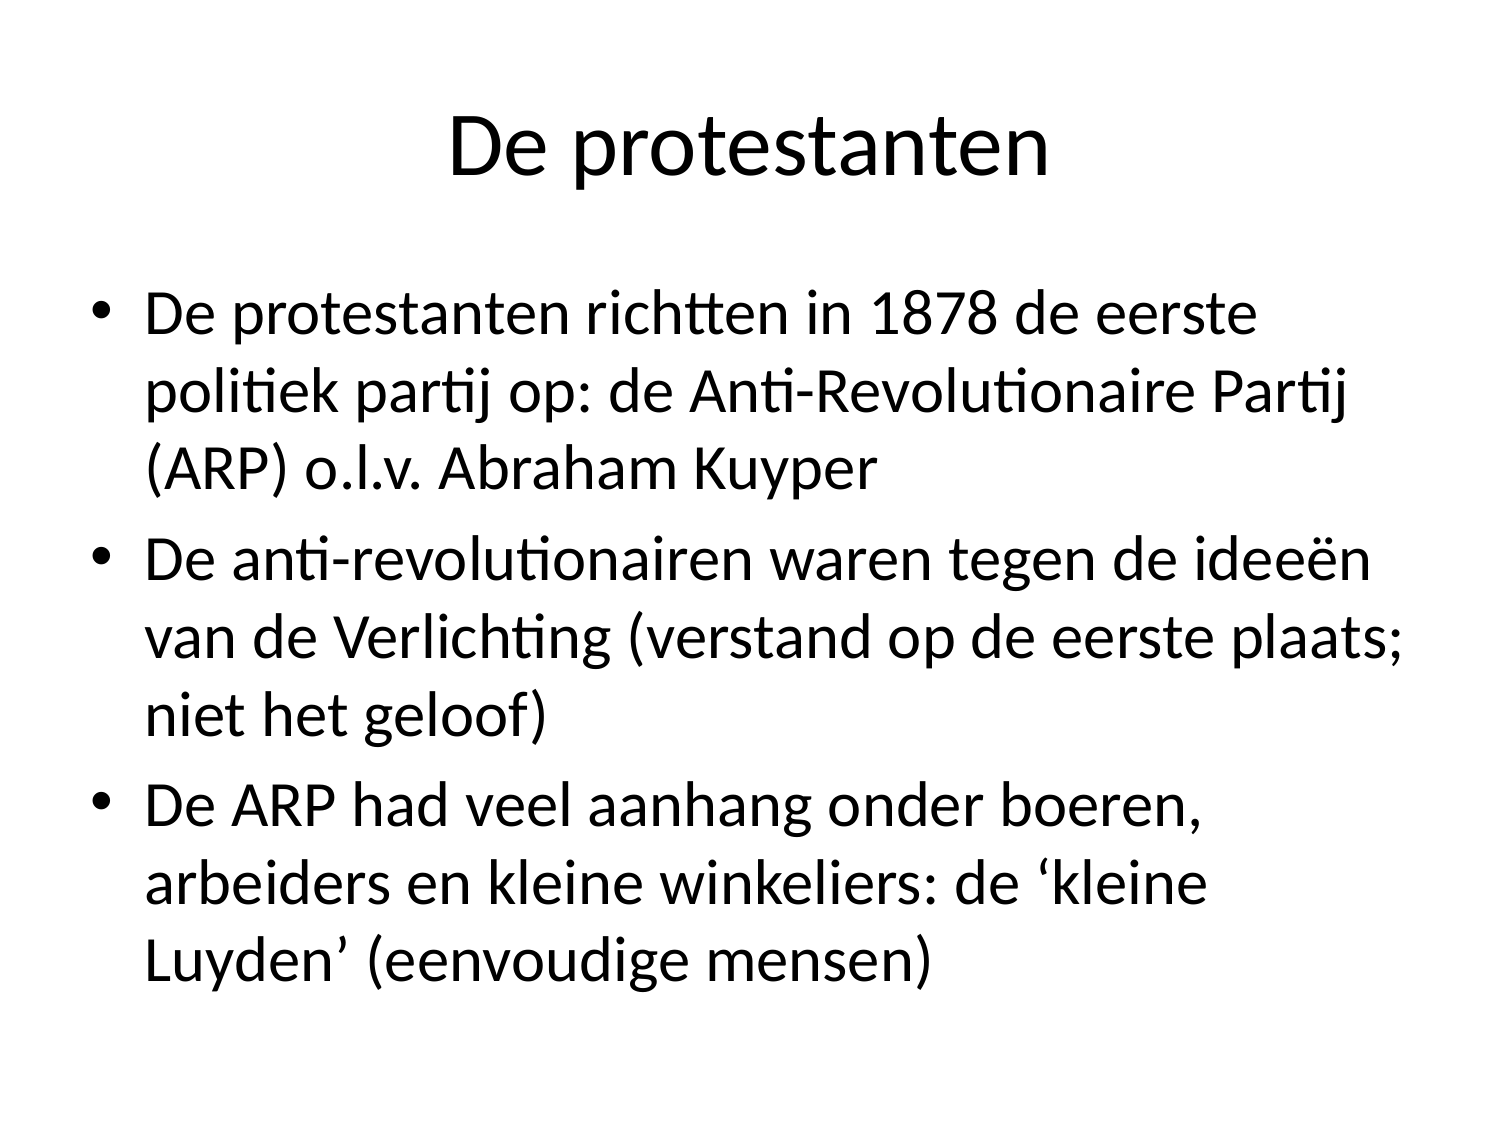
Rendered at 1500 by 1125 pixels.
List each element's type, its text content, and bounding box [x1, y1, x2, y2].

title De protestanten [75, 45, 1425, 233]
list De protestanten richtten in 1878 de eerste politiek partij op: de Anti-Revolutionaire Partij (ARP) o.l.v. Abraham Kuyper De anti-revolutionairen waren tegen de ideeën van de Verlichting (verstand op de eerste plaats; niet het geloof) De ARP had veel aanhang onder boeren, arbeiders en kleine winkeliers: de ‘kleine Luyden’ (eenvoudige mensen) [75, 262, 1425, 1005]
